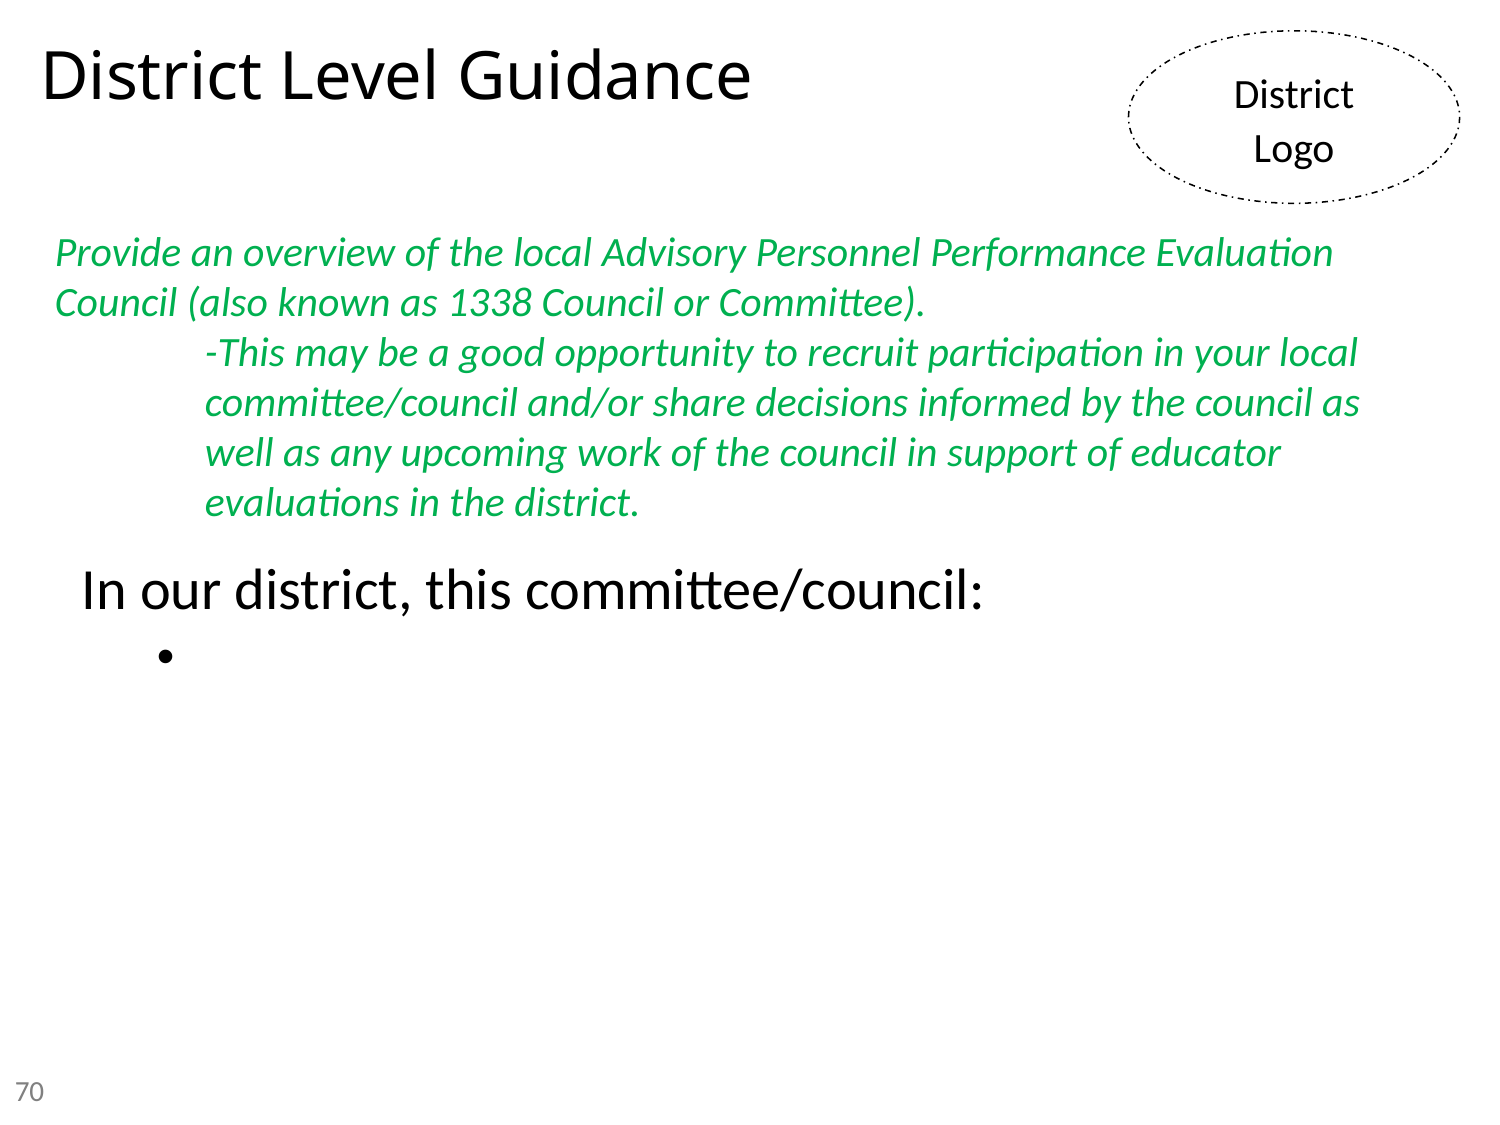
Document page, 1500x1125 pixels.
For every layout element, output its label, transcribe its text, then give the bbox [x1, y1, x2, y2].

list In our district, this committee/council: [66, 551, 1384, 995]
slide_number 70 [0, 1065, 338, 1125]
text_box Provide an overview of the local Advisory Personnel Performance Evaluation Council (also known as 1338 Council or Committee). -This may be a good opportunity to recruit participation in your local committee/council and/or share decisions informed by the council as well as any upcoming work of the council in support of educator evaluations in the district. [40, 216, 1410, 532]
title District Level Guidance [40, 41, 1038, 166]
text_box District Logo [1128, 30, 1460, 204]
